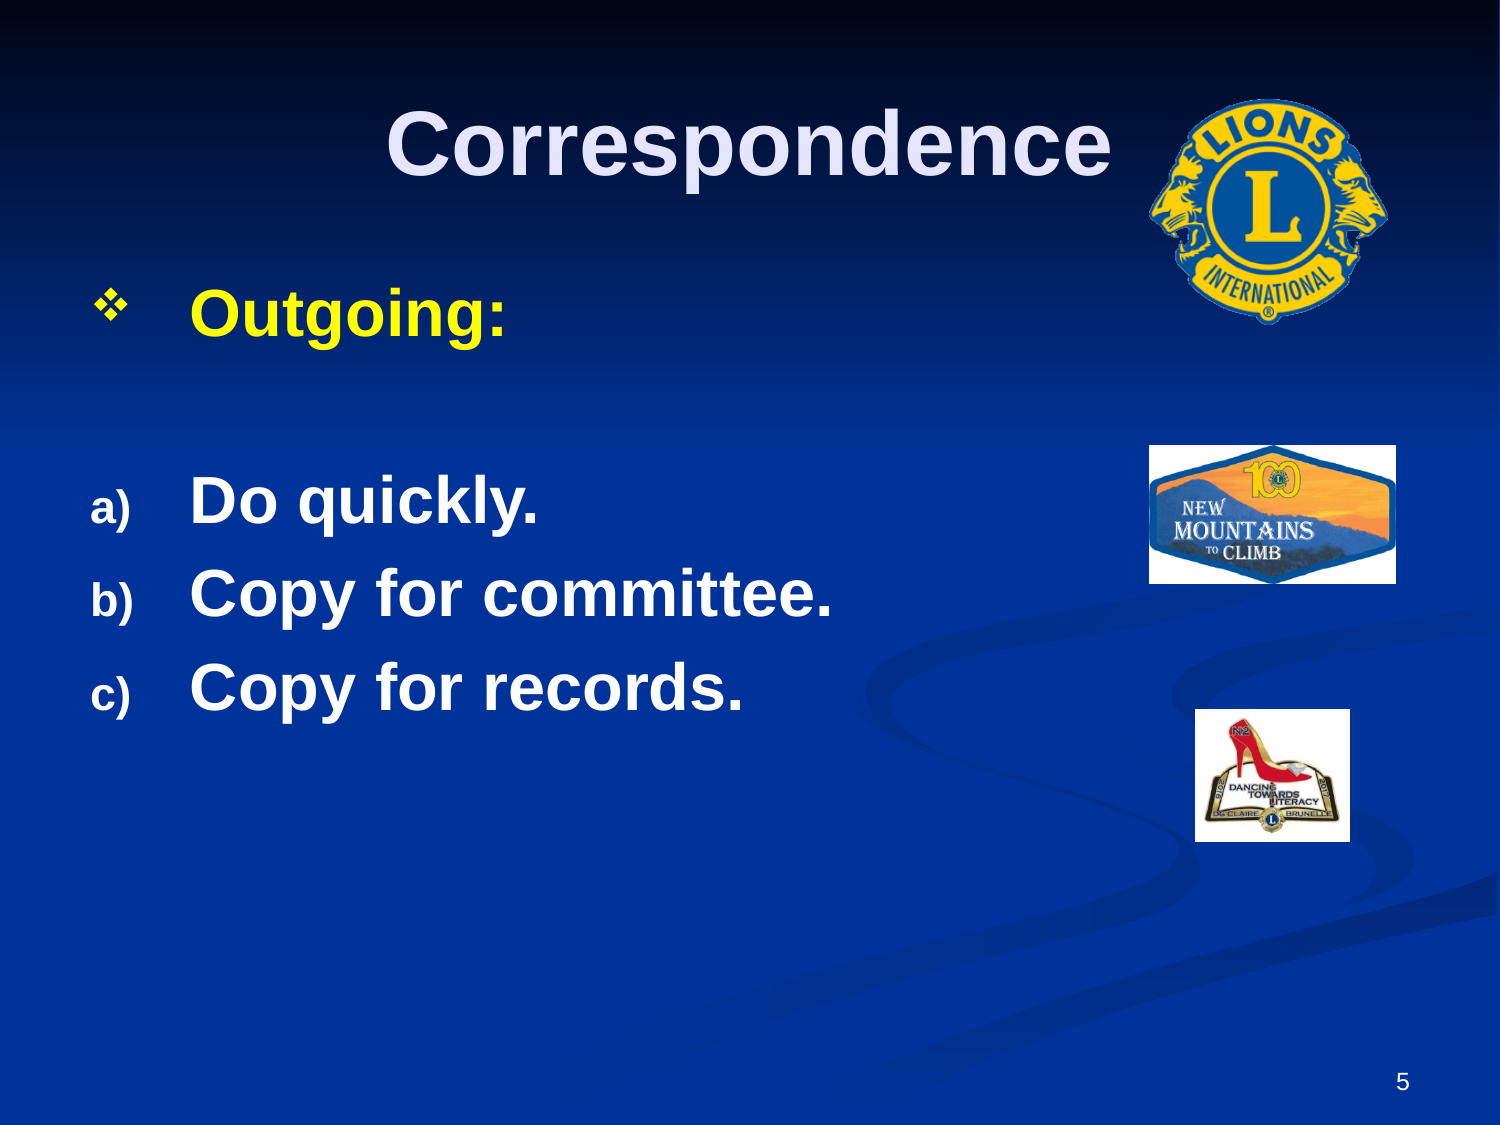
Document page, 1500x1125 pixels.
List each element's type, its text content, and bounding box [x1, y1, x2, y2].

list Outgoing: Do quickly. Copy for committee. Copy for records. [74, 262, 1426, 1006]
picture [1195, 709, 1350, 842]
picture [1149, 445, 1396, 584]
slide_number 5 [1074, 1024, 1426, 1104]
title Correspondence [74, 44, 1426, 233]
picture [1149, 99, 1388, 325]
